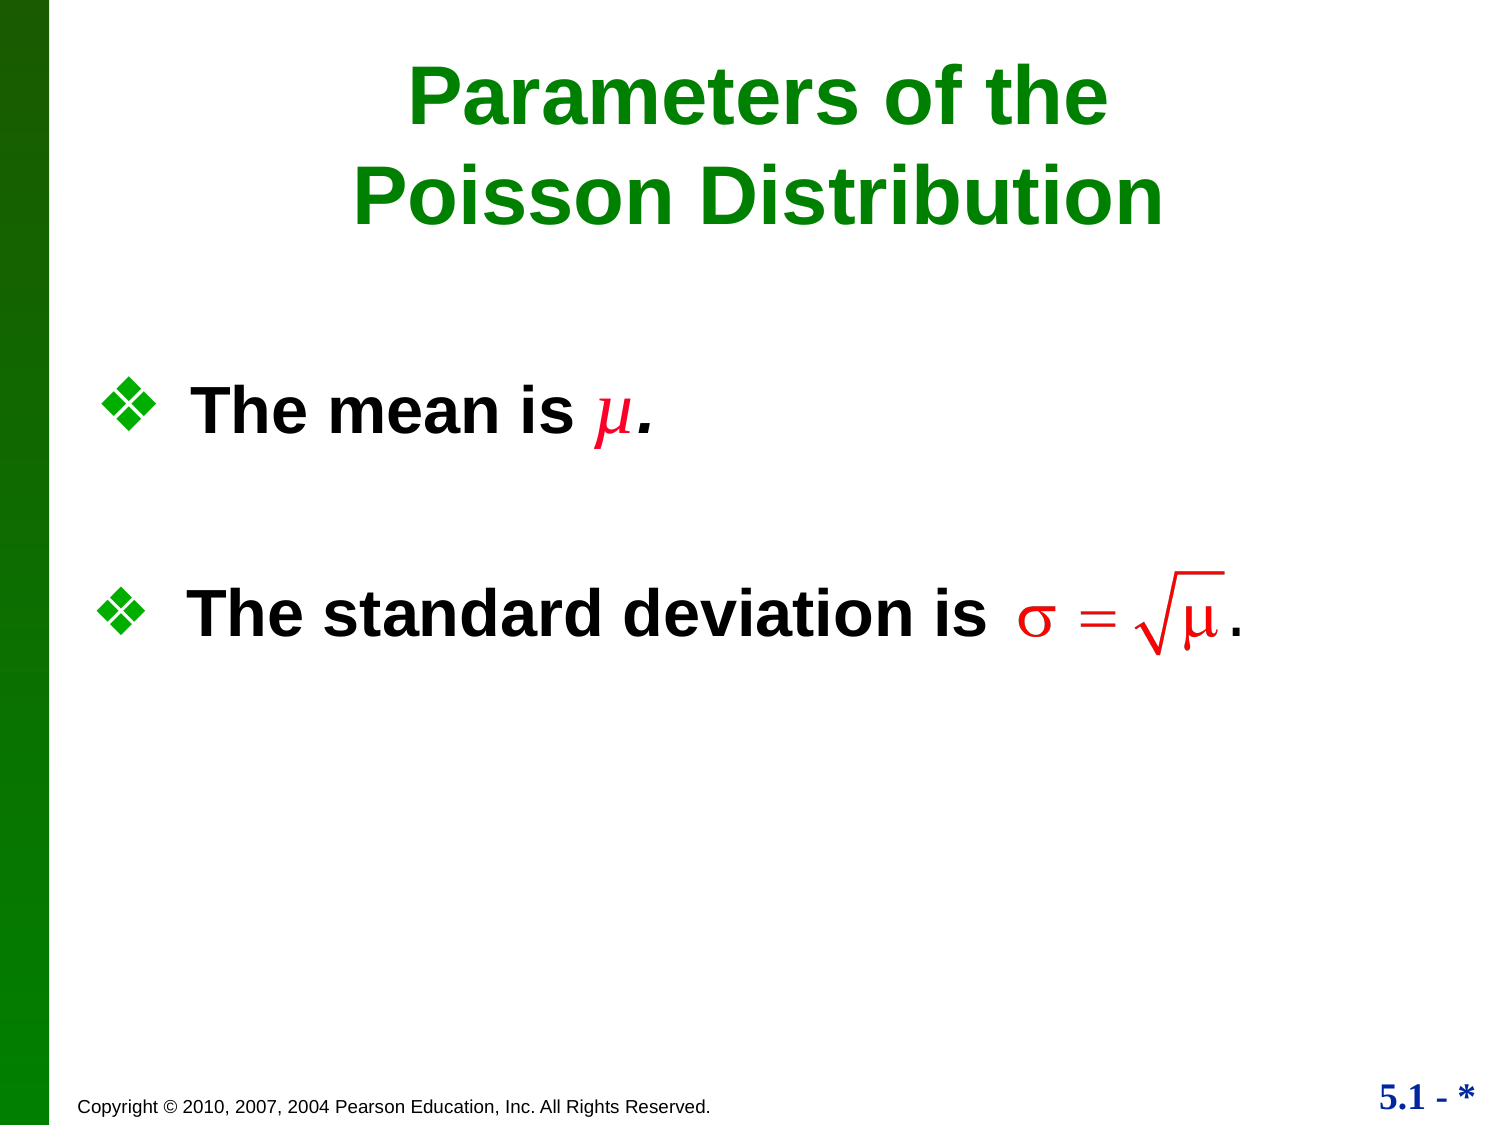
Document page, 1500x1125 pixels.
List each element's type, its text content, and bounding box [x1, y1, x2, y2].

picture [1016, 564, 1241, 662]
list The mean is µ. [80, 357, 1456, 478]
title Parameters of the Poisson Distribution [52, 77, 1466, 205]
text_box The standard deviation is [76, 568, 1043, 676]
